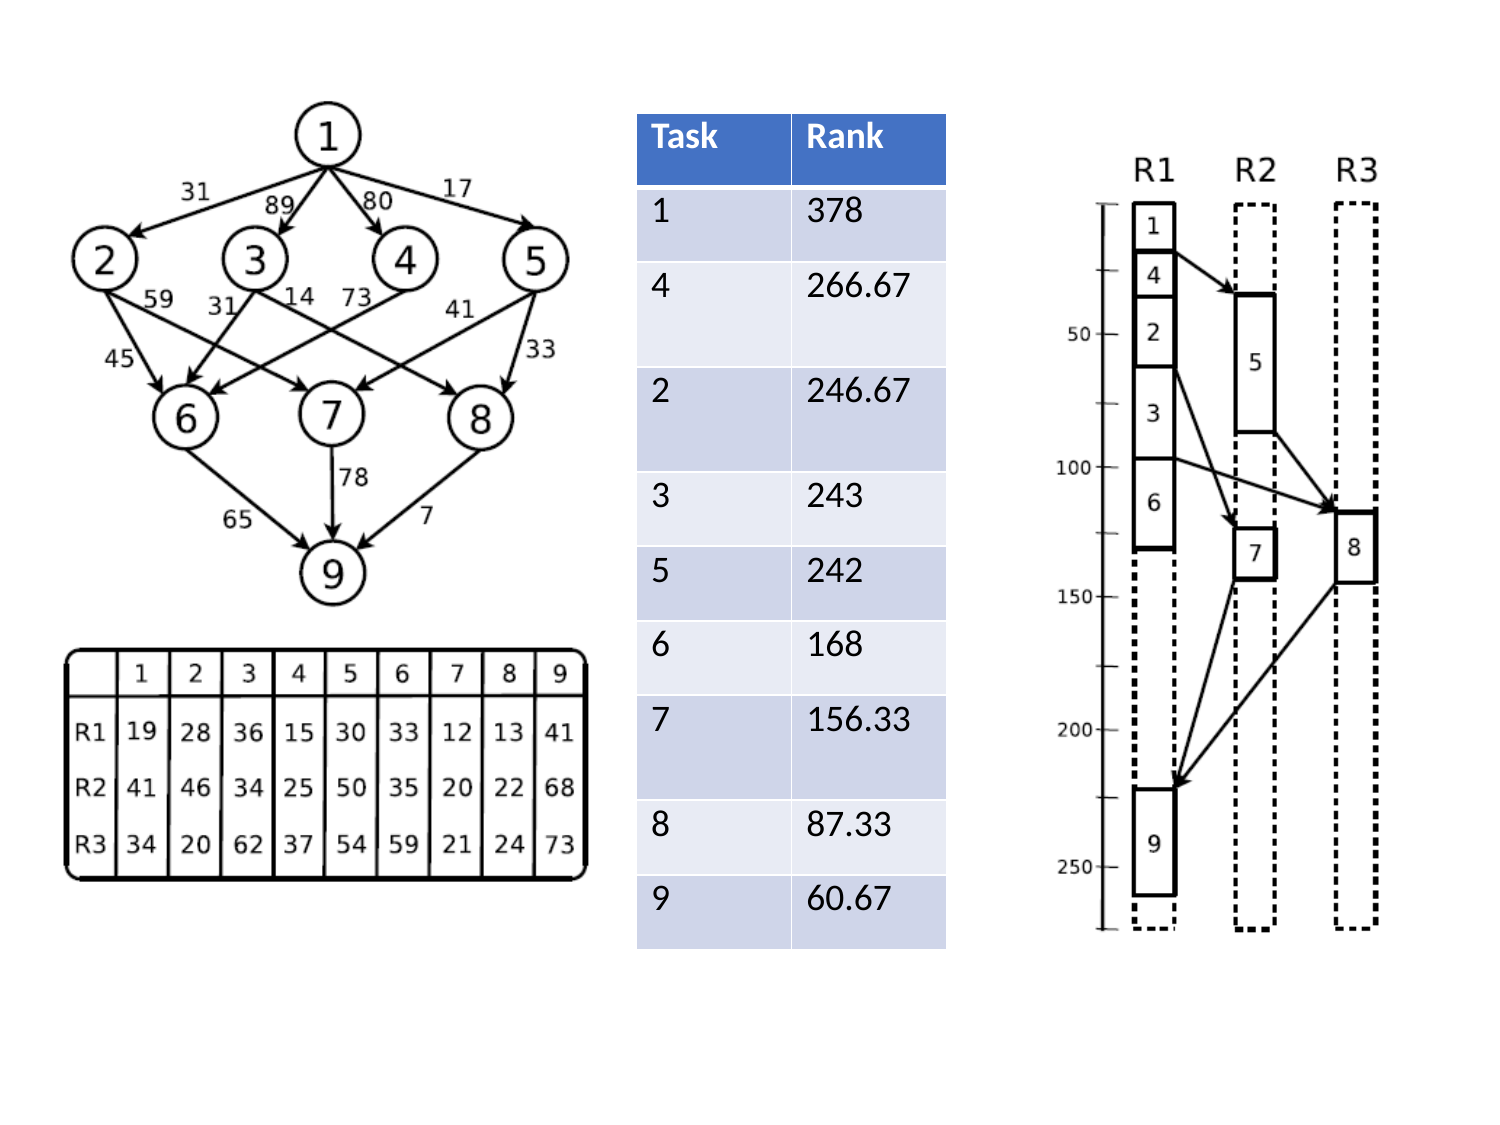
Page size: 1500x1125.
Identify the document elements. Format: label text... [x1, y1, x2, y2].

table_cell 242 [792, 547, 946, 620]
table_cell 7 [637, 696, 791, 799]
table_cell 2 [637, 368, 791, 471]
table_cell 60.67 [792, 876, 946, 949]
table_cell 5 [637, 547, 791, 620]
picture [57, 96, 596, 896]
table_cell 378 [792, 190, 946, 261]
table_cell 156.33 [792, 696, 946, 799]
table_cell 9 [637, 876, 791, 949]
picture [1025, 112, 1403, 956]
table_header Task [637, 114, 791, 185]
table_cell 246.67 [792, 368, 946, 471]
table_cell 87.33 [792, 801, 946, 874]
table_cell 168 [792, 622, 946, 694]
table_cell 8 [637, 801, 791, 874]
table_cell 4 [637, 263, 791, 366]
table_cell 243 [792, 473, 946, 545]
table_cell 1 [637, 190, 791, 261]
table_header Rank [792, 114, 946, 185]
table_cell 3 [637, 473, 791, 545]
table_cell 266.67 [792, 263, 946, 366]
table_cell 6 [637, 622, 791, 694]
